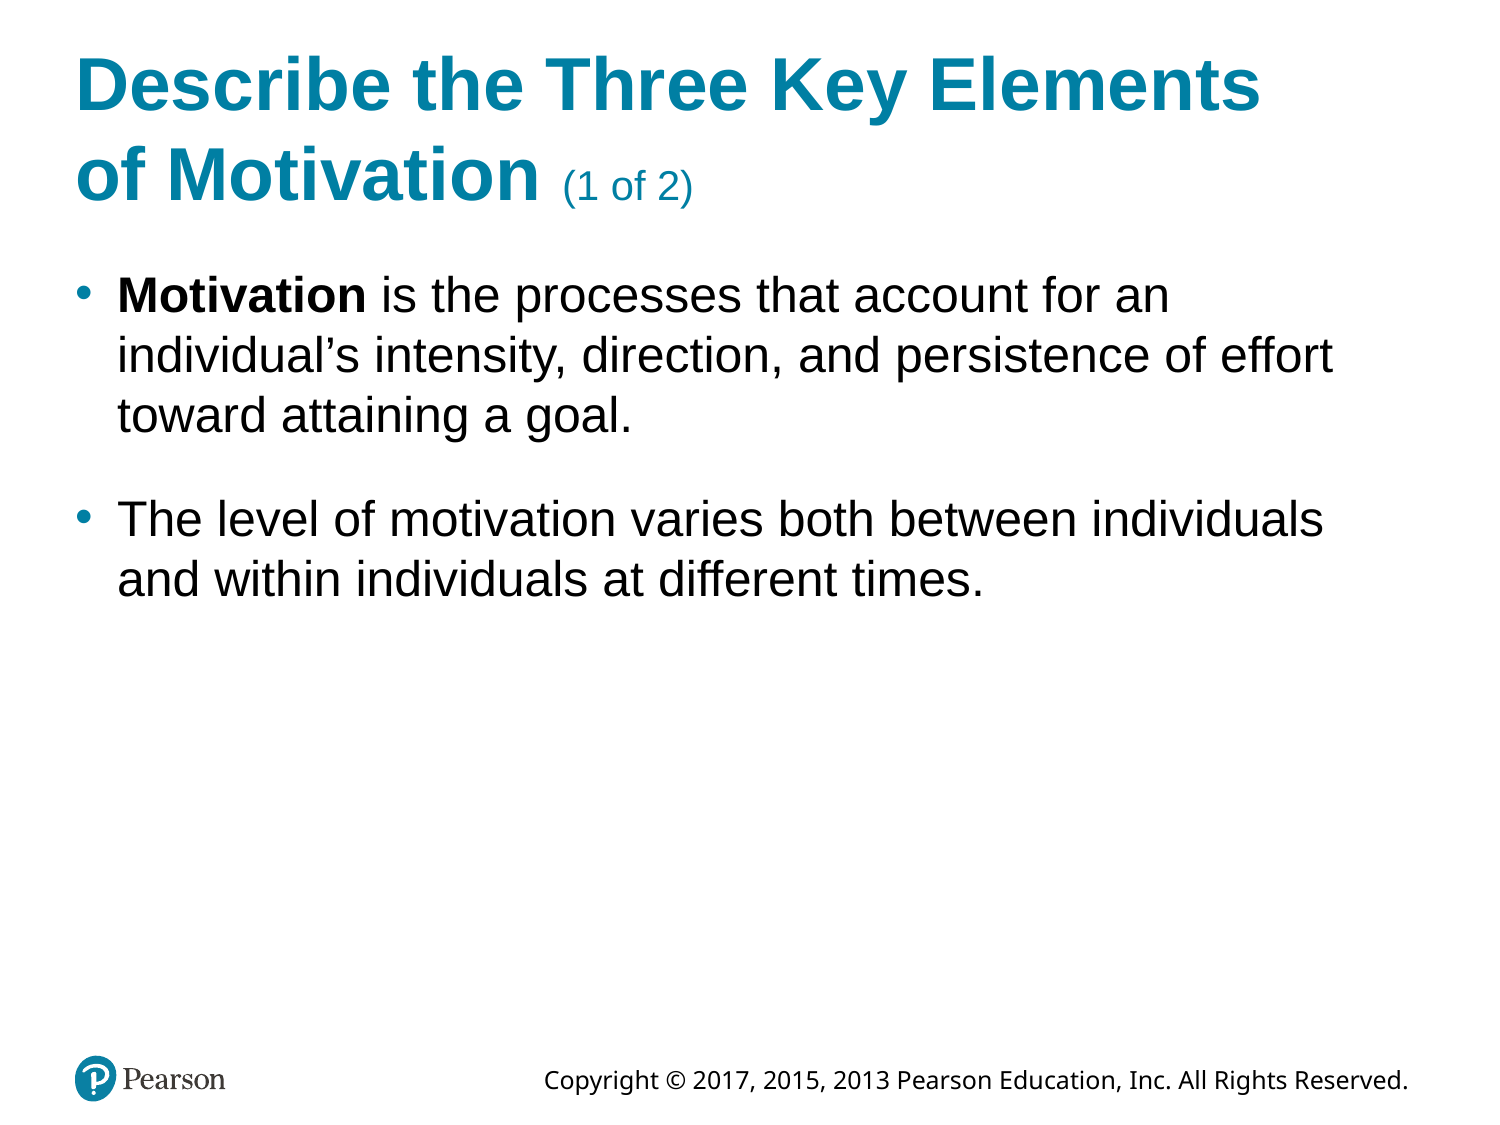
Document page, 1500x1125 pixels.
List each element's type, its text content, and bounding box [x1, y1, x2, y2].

title Describe the Three Key Elements of Motivation (1 of 2) [75, 35, 1350, 216]
list Motivation is the processes that account for an individual’s intensity, direction, and persistence of effort toward attaining a goal. The level of motivation varies both between individuals and within individuals at different times. [75, 262, 1388, 650]
